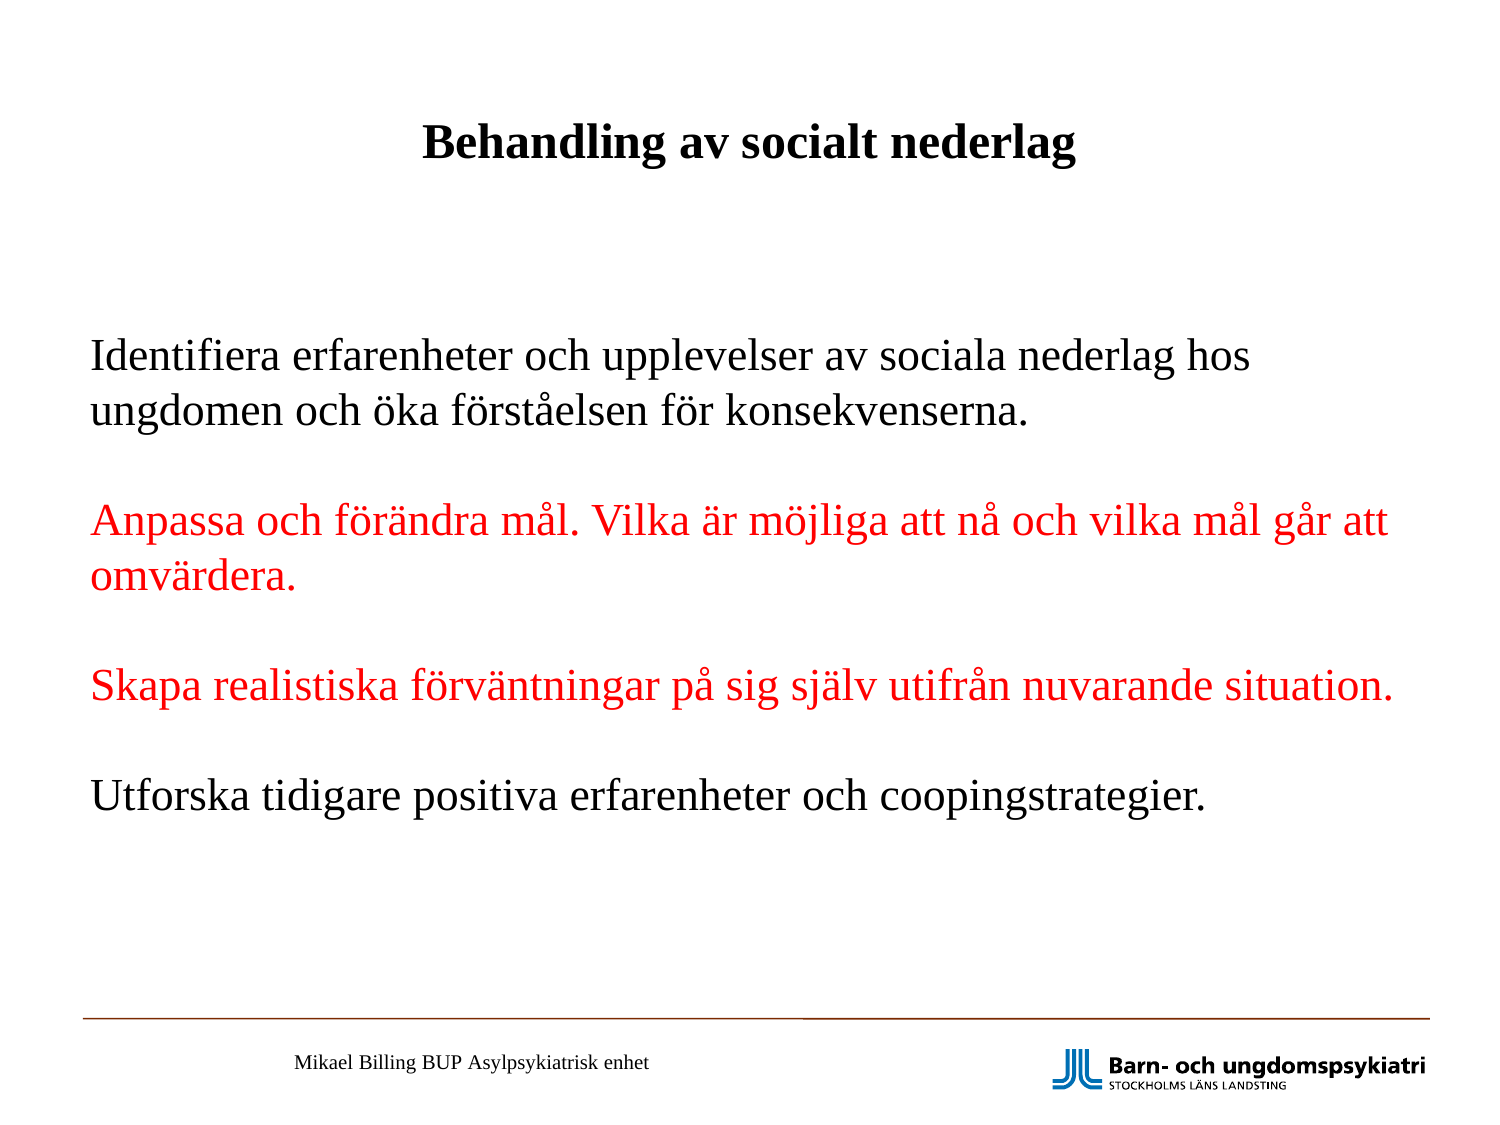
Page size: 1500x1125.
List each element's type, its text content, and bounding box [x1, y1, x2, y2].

title Behandling av socialt nederlag [74, 44, 1426, 233]
list Identifiera erfarenheter och upplevelser av sociala nederlag hos ungdomen och öka förståelsen för konsekvenserna. Anpassa och förändra mål. Vilka är möjliga att nå och vilka mål går att omvärdera. Skapa realistiska förväntningar på sig själv utifrån nuvarande situation. Utforska tidigare positiva erfarenheter och coopingstrategier. [74, 262, 1426, 1006]
